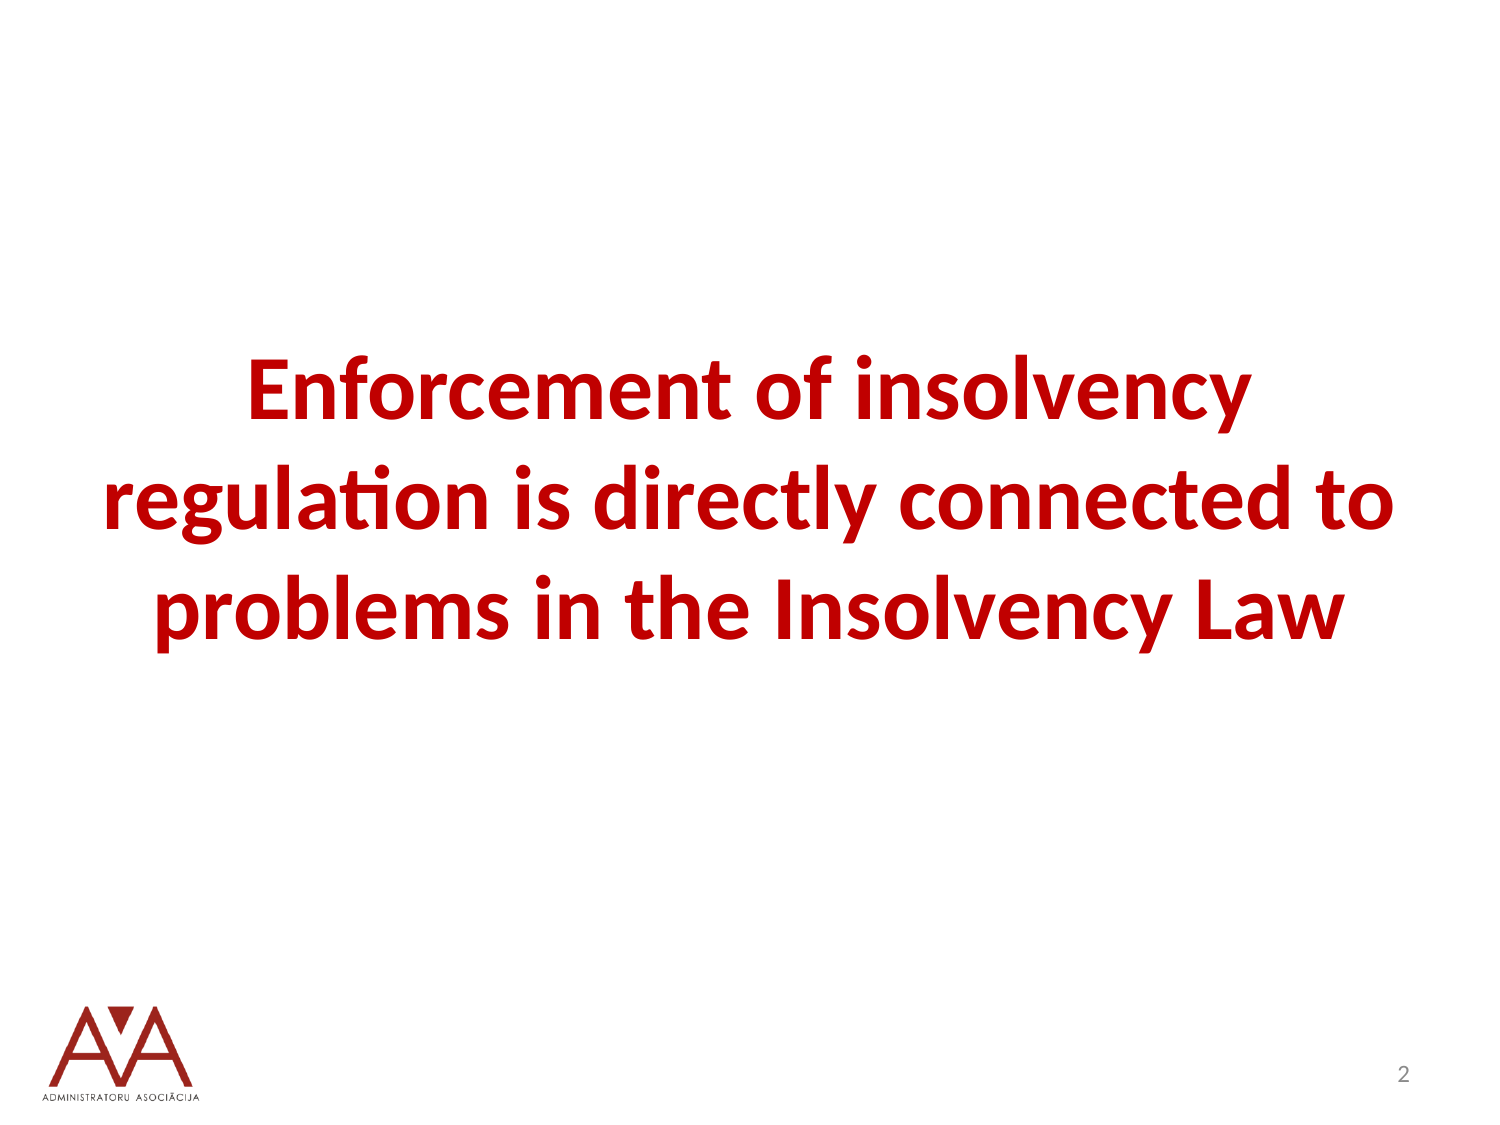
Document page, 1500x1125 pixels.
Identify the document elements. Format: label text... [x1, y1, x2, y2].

title Enforcement of insolvency regulation is directly connected to problems in the Insolvency Law [74, 44, 1426, 941]
slide_number 2 [1074, 1042, 1425, 1103]
picture [29, 998, 207, 1107]
